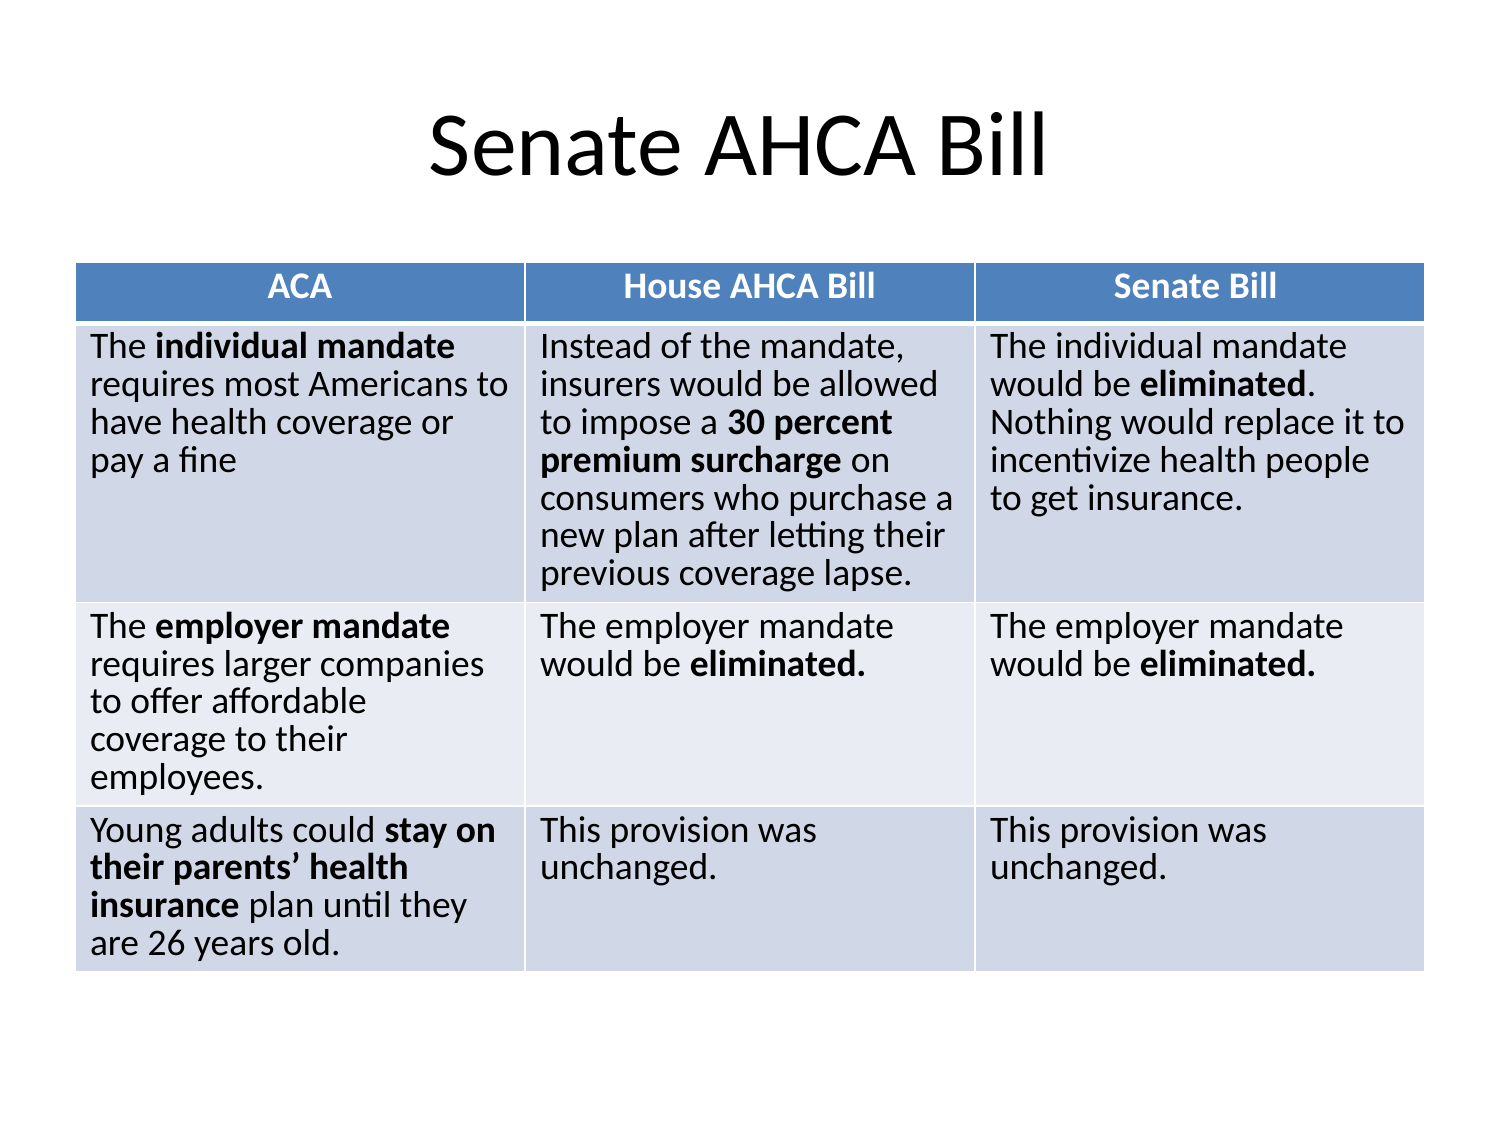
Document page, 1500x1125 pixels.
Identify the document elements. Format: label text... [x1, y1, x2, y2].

table_cell The individual mandate would be eliminated. Nothing would replace it to incentivize health people to get insurance. [976, 326, 1424, 602]
table_header House AHCA Bill [526, 263, 974, 321]
table_cell The employer mandate would be eliminated. [976, 603, 1424, 805]
table_cell Young adults could stay on their parents’ health insurance plan until they are 26 years old. [76, 807, 524, 971]
table_cell The employer mandate requires larger companies to offer affordable coverage to their employees. [76, 603, 524, 805]
table_cell This provision was unchanged. [526, 807, 974, 971]
table_cell This provision was unchanged. [976, 807, 1424, 971]
table_header ACA [76, 263, 524, 321]
table_cell The employer mandate would be eliminated. [526, 603, 974, 805]
table_cell Instead of the mandate, insurers would be allowed to impose a 30 percent premium surcharge on consumers who purchase a new plan after letting their previous coverage lapse. [526, 326, 974, 602]
table_cell The individual mandate requires most Americans to have health coverage or pay a fine [76, 326, 524, 602]
title Senate AHCA Bill [75, 45, 1425, 233]
table_header Senate Bill [976, 263, 1424, 321]
